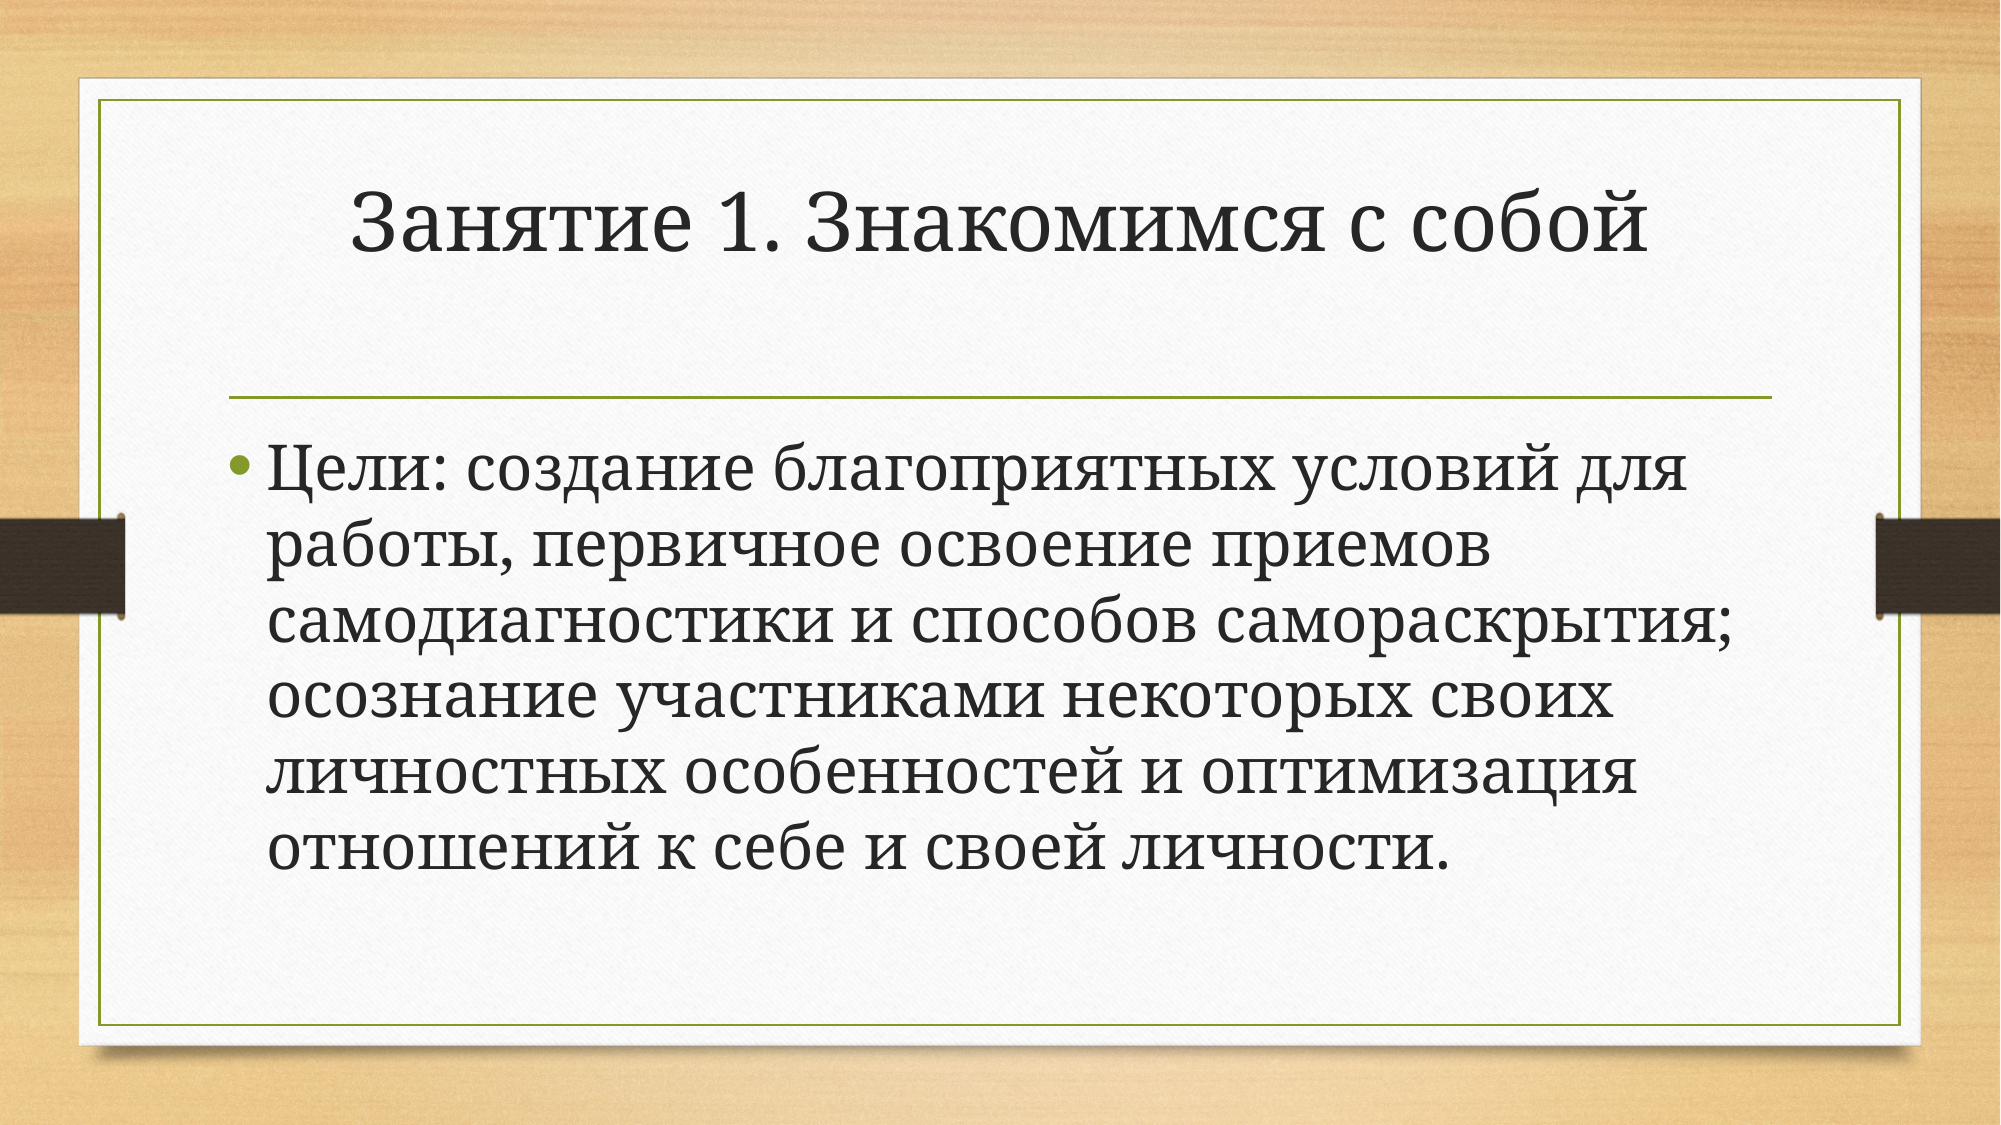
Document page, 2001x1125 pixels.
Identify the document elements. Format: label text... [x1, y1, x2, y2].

picture [0, 0, 2001, 1125]
title Занятие 1. Знакомимся с собой [212, 161, 1788, 375]
list Цели: создание благоприятных условий для работы, первичное освоение приемов самодиагностики и способов самораскрытия; осознание участниками некоторых своих личностных особенностей и оптимизация отношений к себе и своей личности. [212, 419, 1788, 964]
